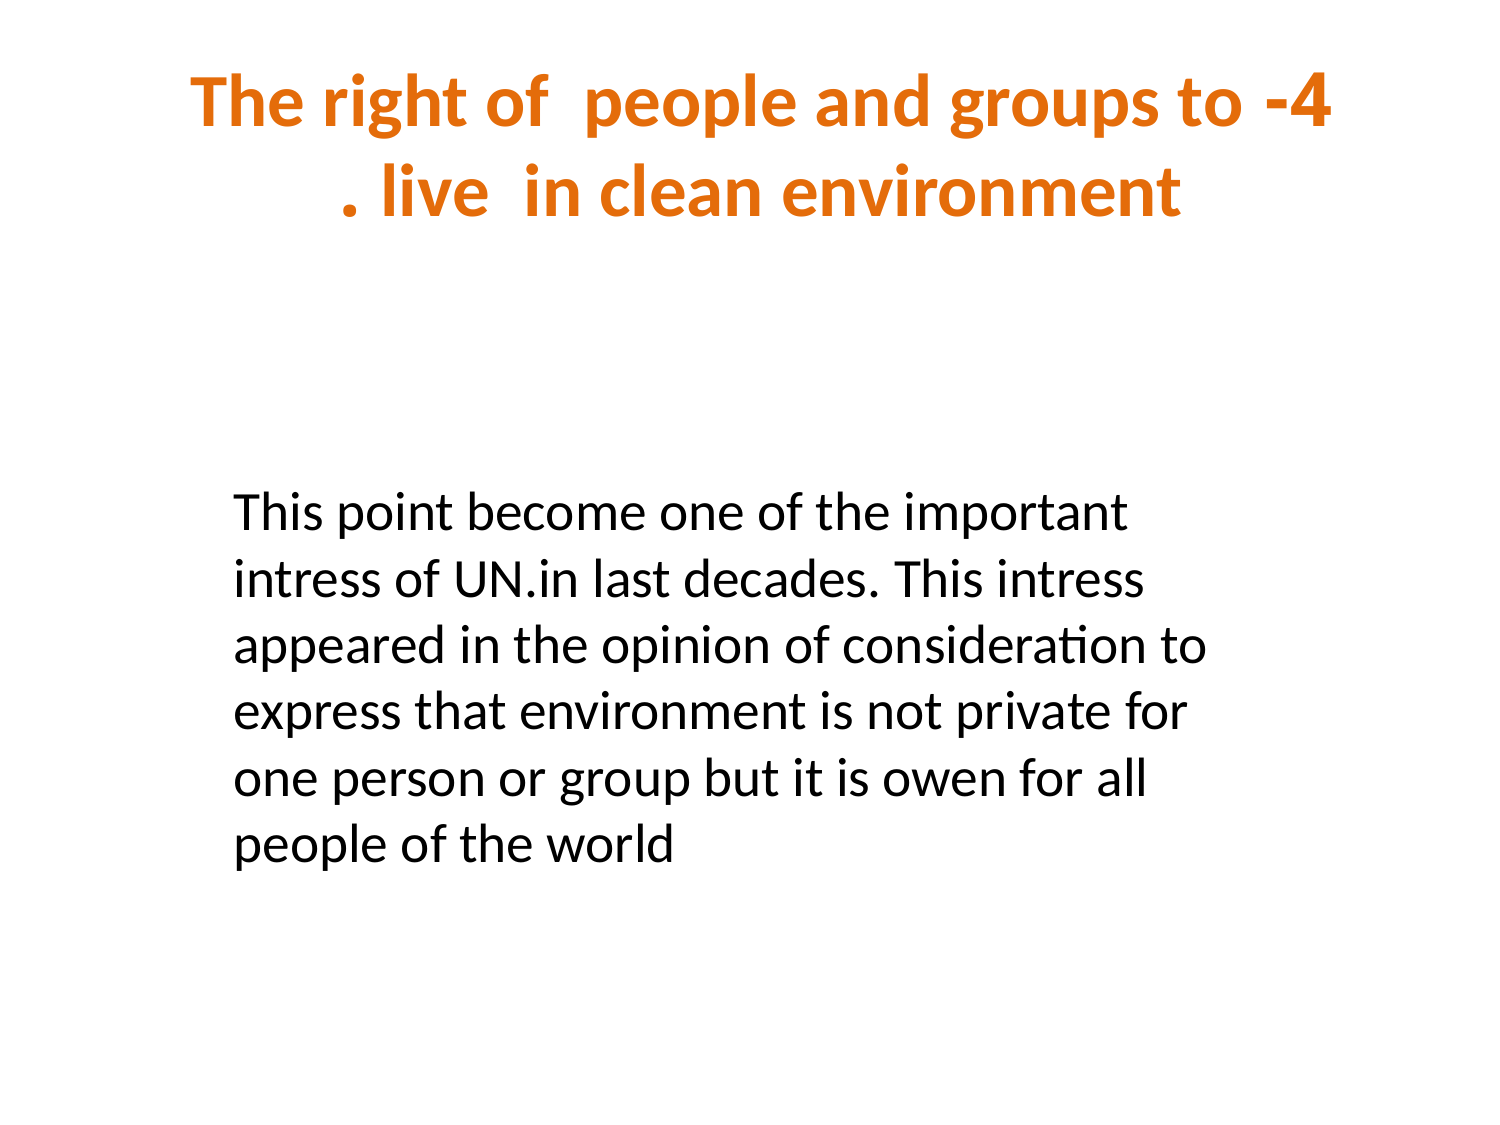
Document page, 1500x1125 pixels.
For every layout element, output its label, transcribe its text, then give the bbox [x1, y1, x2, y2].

title 4- The right of people and groups to live in clean environment . [123, 66, 1399, 308]
subtitle This point become one of the important intress of UN.in last decades. This intress appeared in the opinion of consideration to express that environment is not private for one person or group but it is owen for all people of the world [218, 468, 1269, 886]
